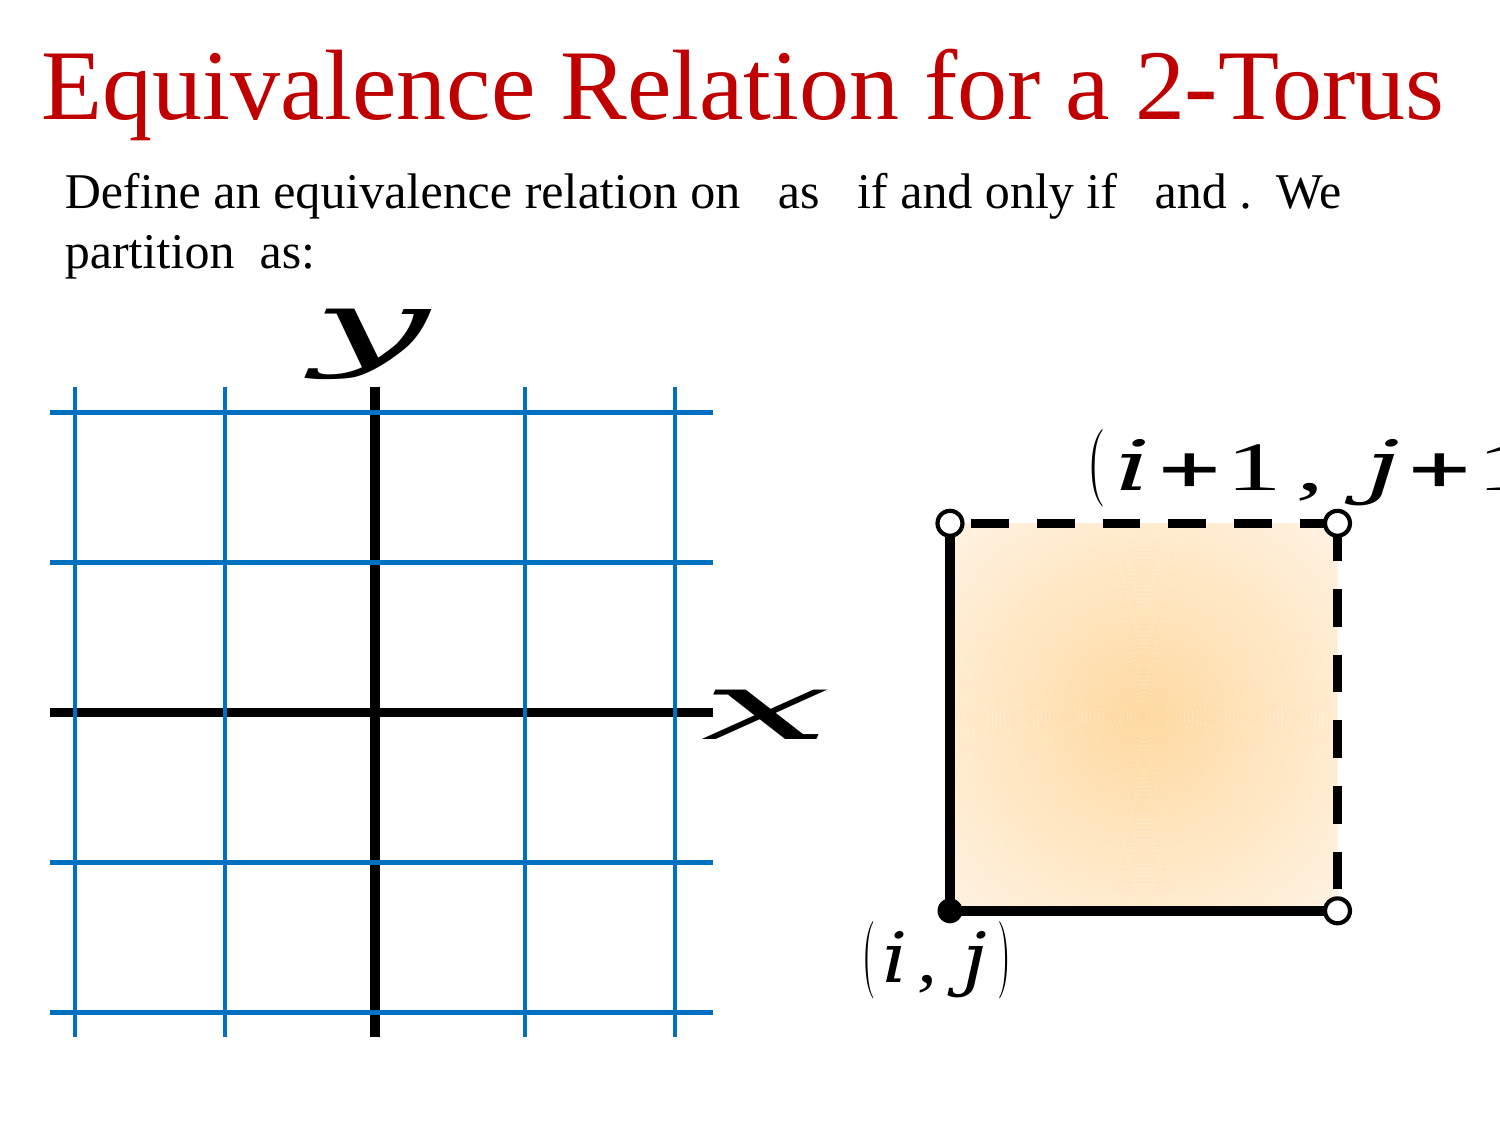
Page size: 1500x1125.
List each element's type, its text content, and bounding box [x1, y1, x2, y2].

text_box [1323, 508, 1353, 538]
text_box [954, 896, 965, 910]
text_box [935, 897, 962, 926]
text_box [1326, 896, 1353, 926]
text_box [1323, 897, 1333, 910]
text_box Equivalence Relation for a 2-Torus [12, 12, 1475, 148]
text_box [935, 508, 965, 537]
text_box [955, 532, 1333, 906]
text_box [954, 532, 962, 538]
